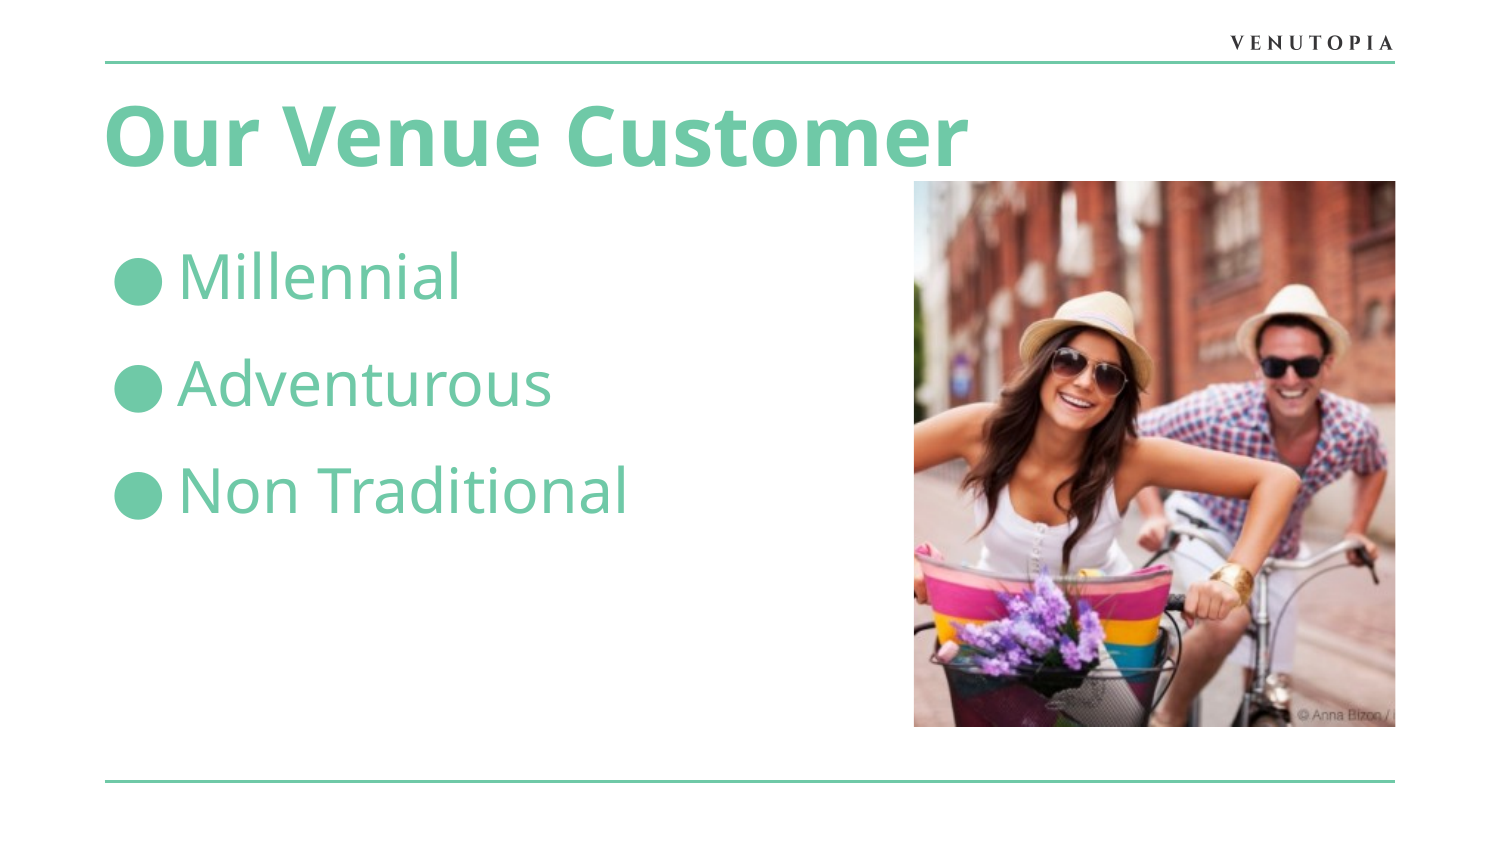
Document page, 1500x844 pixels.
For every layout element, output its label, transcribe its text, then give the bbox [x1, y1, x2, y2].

picture [913, 181, 1396, 728]
subtitle Millennial Adventurous Non Traditional [86, 210, 893, 739]
title Our Venue Customer [86, 95, 1437, 199]
picture [1230, 35, 1393, 50]
